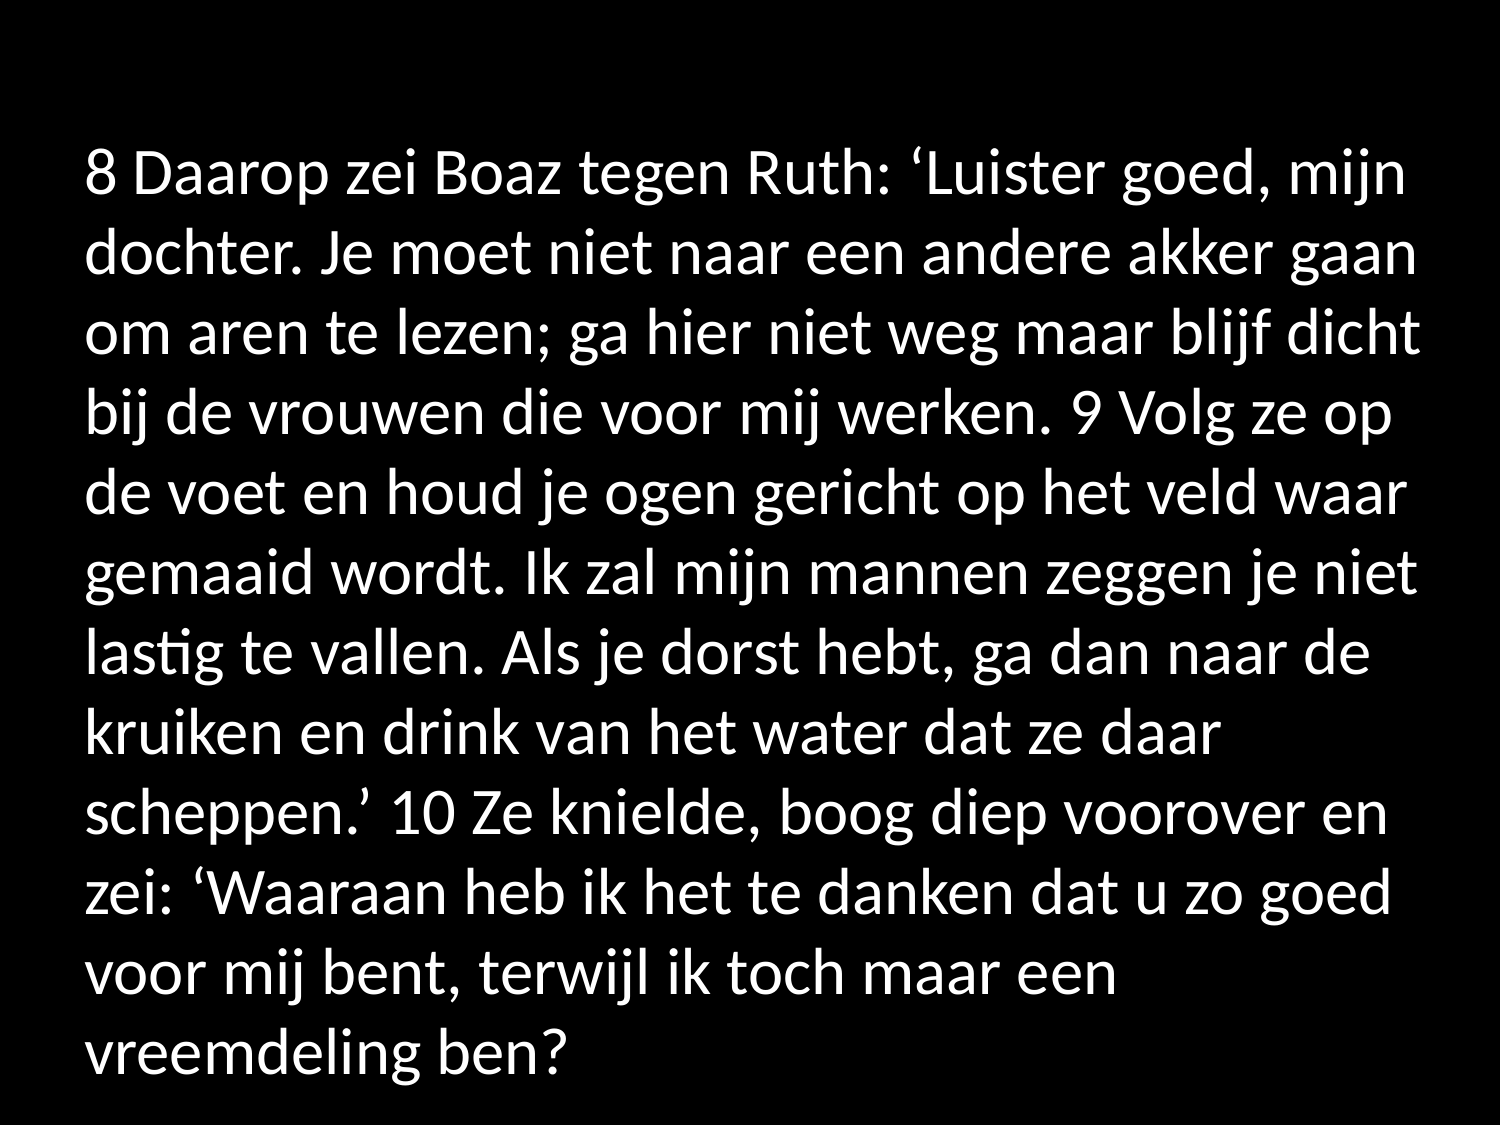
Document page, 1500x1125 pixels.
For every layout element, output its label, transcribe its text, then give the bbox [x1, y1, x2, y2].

text_box 8 Daarop zei Boaz tegen Ruth: ‘Luister goed, mijn dochter. Je moet niet naar een andere akker gaan om aren te lezen; ga hier niet weg maar blijf dicht bij de vrouwen die voor mij werken. 9 Volg ze op de voet en houd je ogen gericht op het veld waar gemaaid wordt. Ik zal mijn mannen zeggen je niet lastig te vallen. Als je dorst hebt, ga dan naar de kruiken en drink van het water dat ze daar scheppen.’ 10 Ze knielde, boog diep voorover en zei: ‘Waaraan heb ik het te danken dat u zo goed voor mij bent, terwijl ik toch maar een vreemdeling ben? [69, 120, 1454, 1095]
